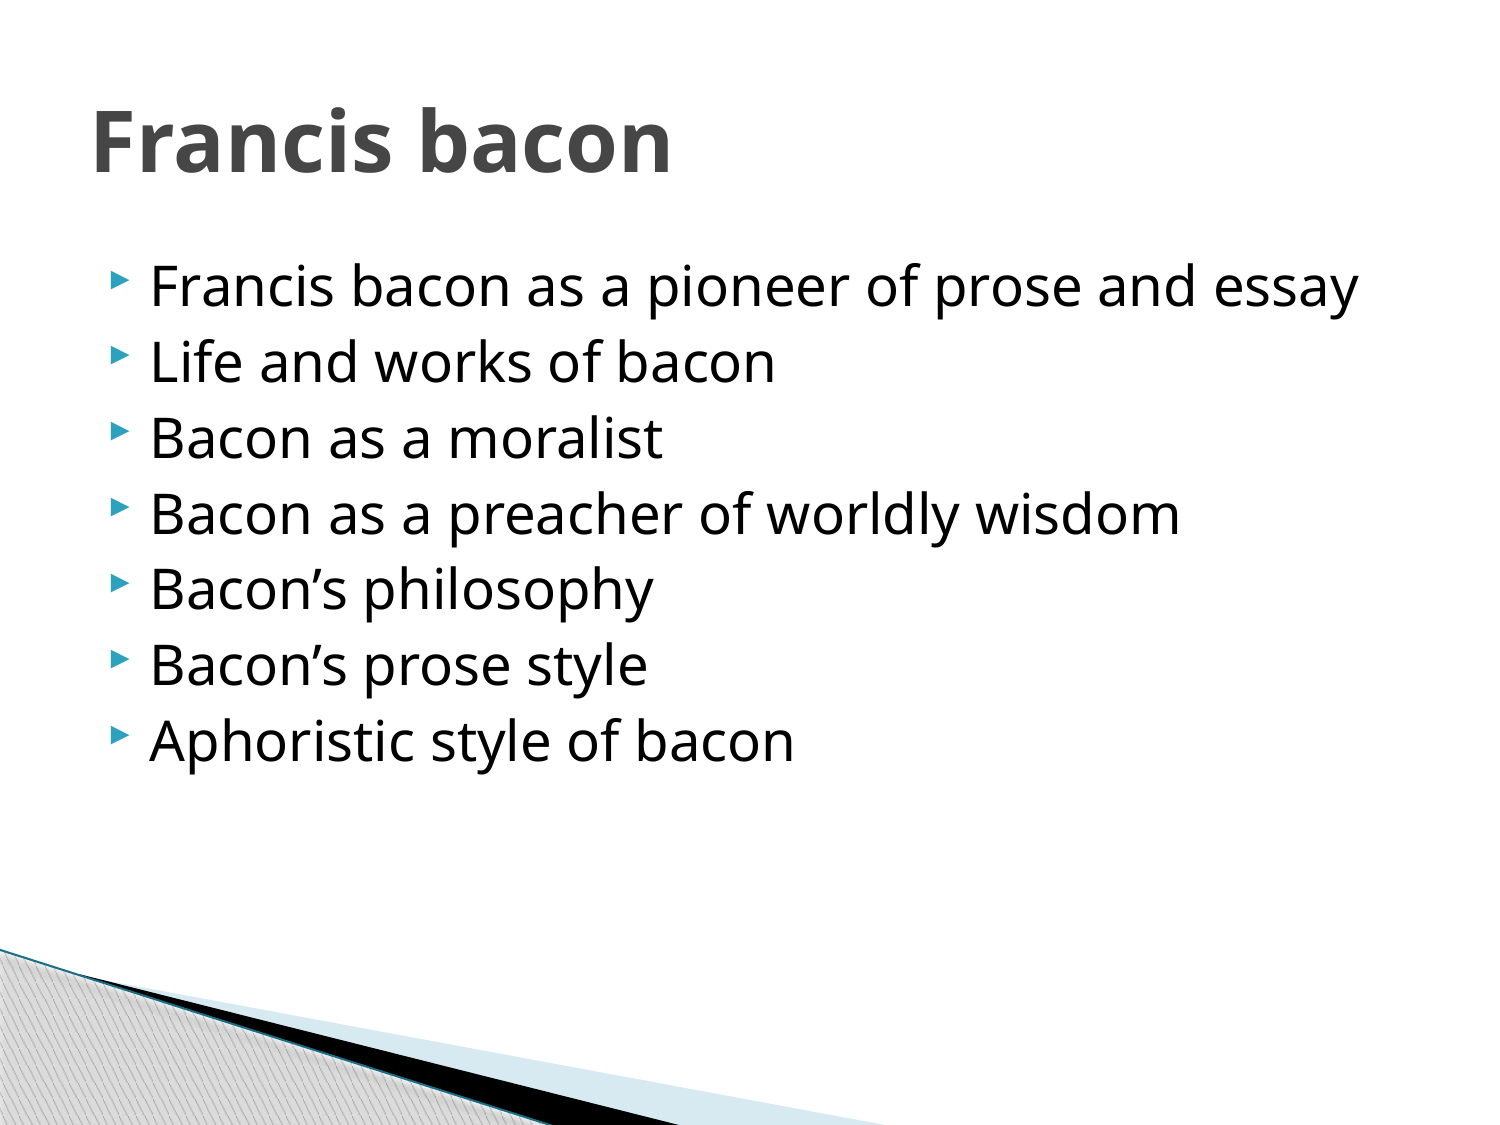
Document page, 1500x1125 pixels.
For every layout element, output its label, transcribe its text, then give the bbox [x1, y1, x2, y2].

list Francis bacon as a pioneer of prose and essay Life and works of bacon Bacon as a moralist Bacon as a preacher of worldly wisdom Bacon’s philosophy Bacon’s prose style Aphoristic style of bacon [75, 243, 1425, 986]
title Francis bacon [75, 45, 1425, 233]
